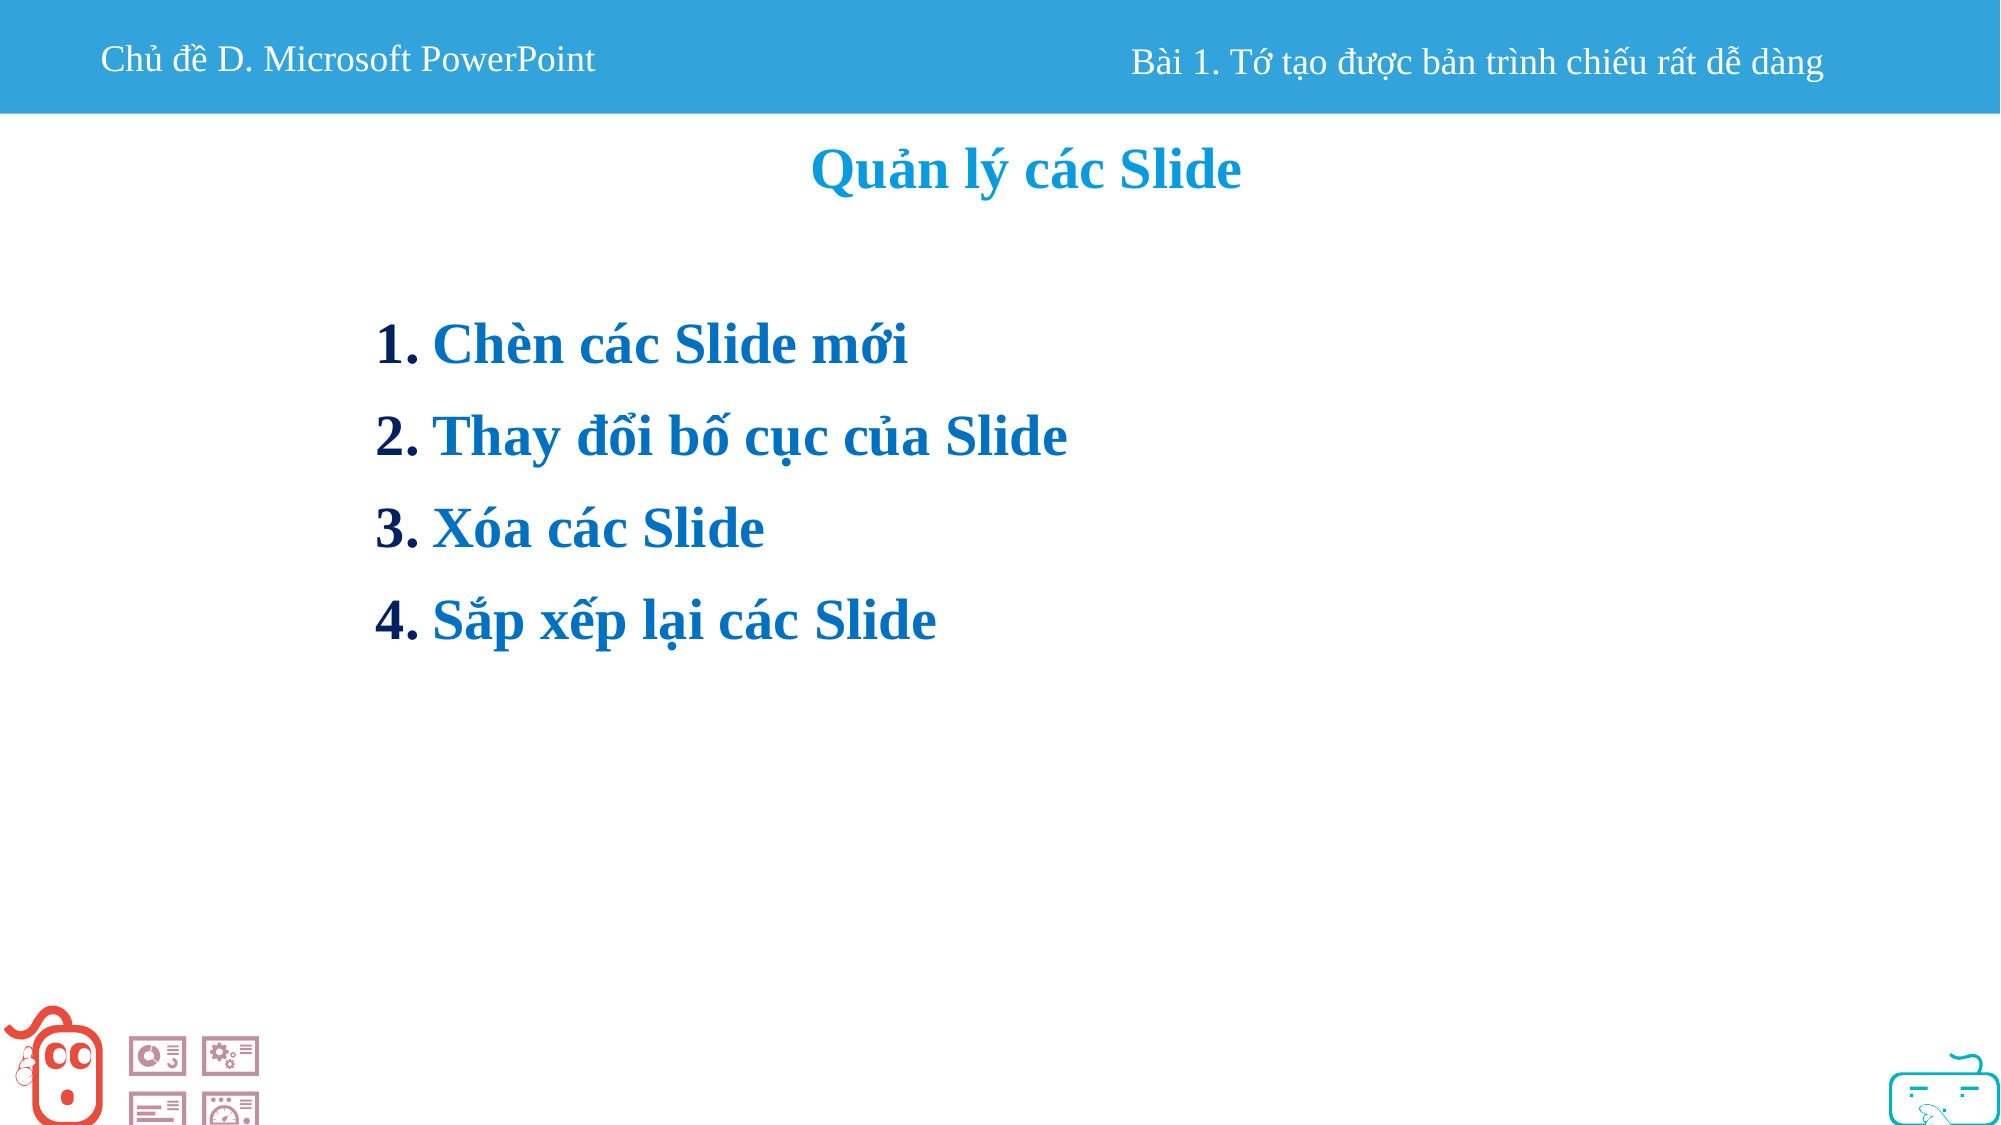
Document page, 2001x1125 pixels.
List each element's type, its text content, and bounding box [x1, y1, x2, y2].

list Chèn các Slide mới Thay đổi bố cục của Slide Xóa các Slide Sắp xếp lại các Slide [360, 305, 1663, 694]
list Quản lý các Slide [209, 130, 1815, 201]
